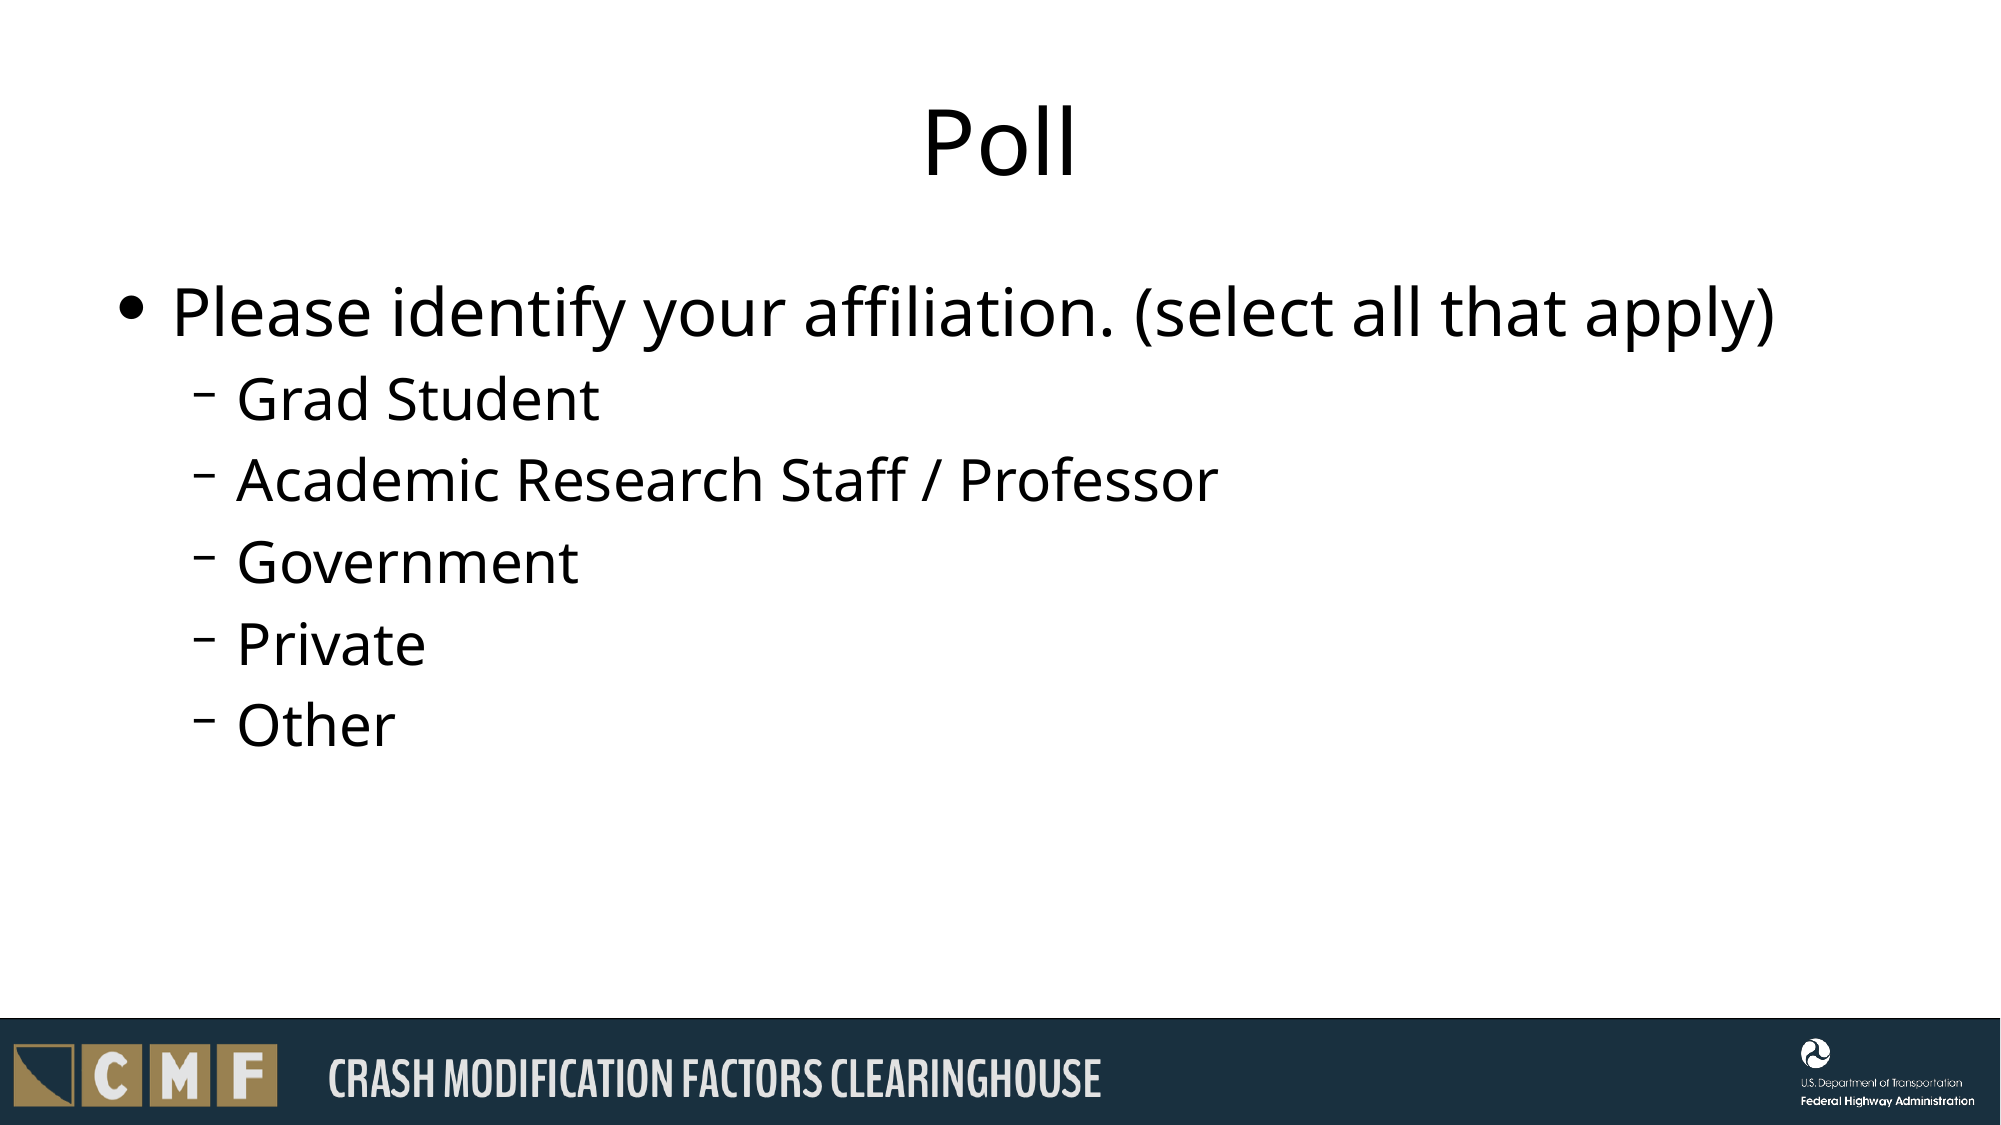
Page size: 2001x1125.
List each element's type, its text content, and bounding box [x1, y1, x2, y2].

list Please identify your affiliation. (select all that apply) Grad Student Academic Research Staff / Professor Government Private Other [99, 262, 1900, 1005]
title Poll [99, 45, 1900, 233]
picture [0, 1018, 2001, 1125]
